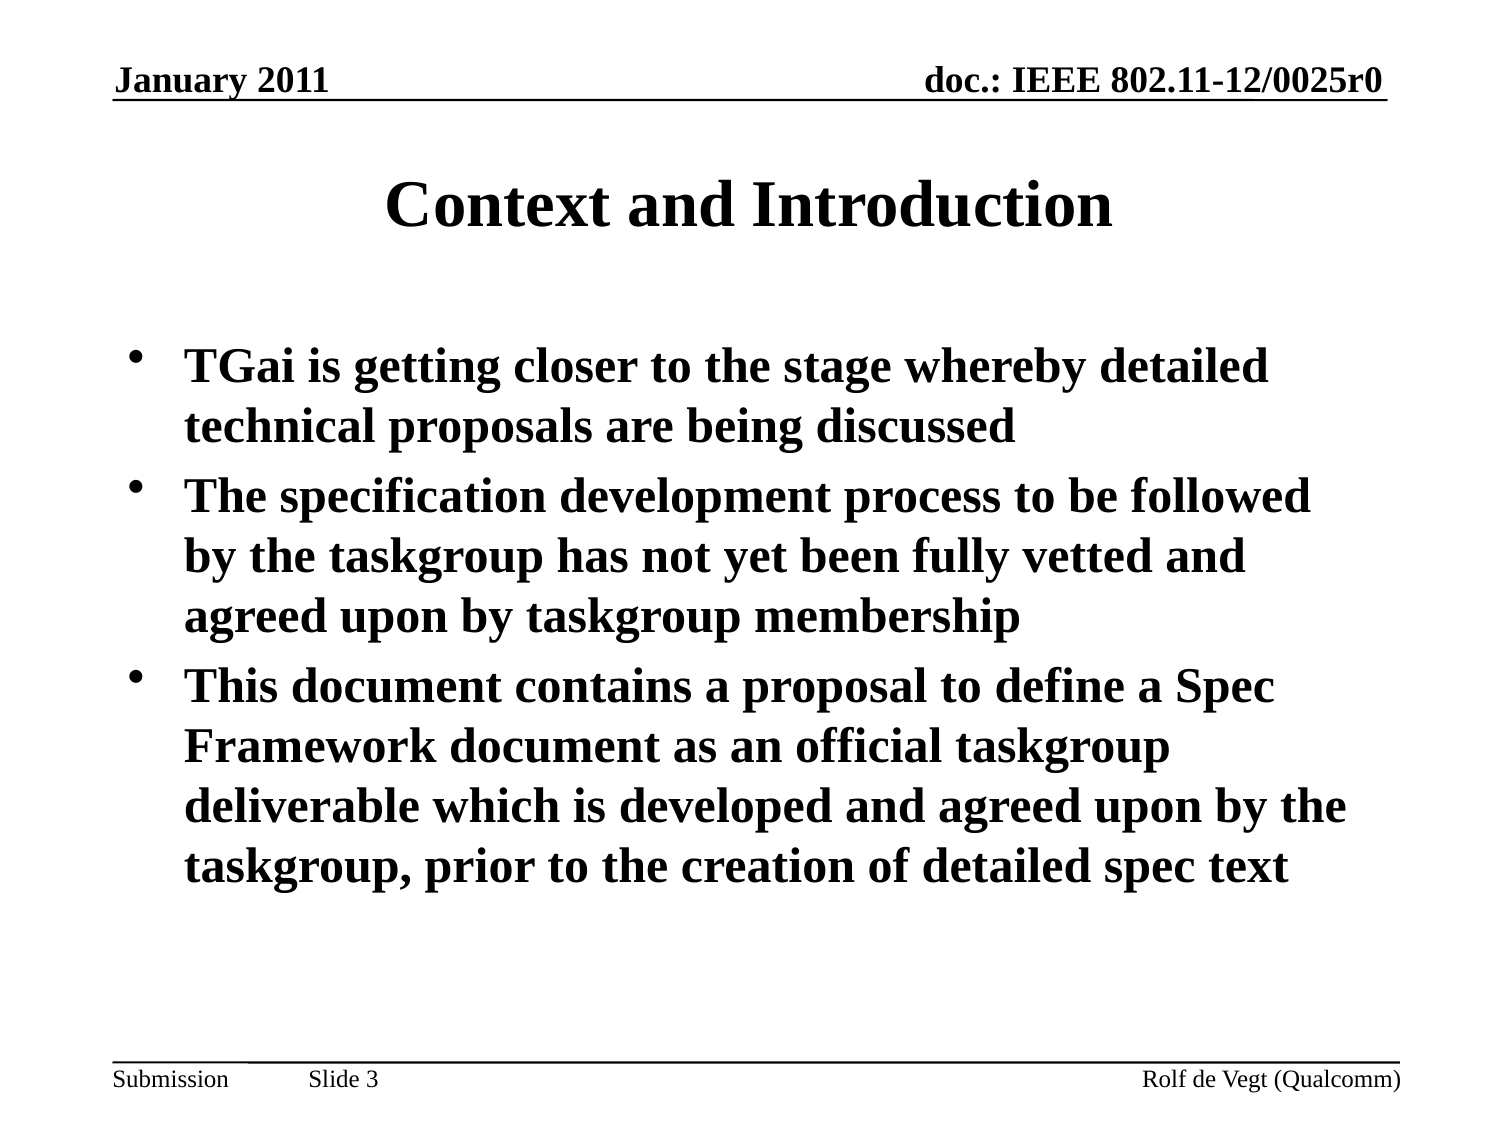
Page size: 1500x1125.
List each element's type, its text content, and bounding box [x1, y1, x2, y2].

footer Rolf de Vegt (Qualcomm) [1138, 1061, 1402, 1093]
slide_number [114, 54, 368, 101]
slide_number Slide 3 [299, 1062, 388, 1093]
title Context and Introduction [112, 112, 1388, 288]
list TGai is getting closer to the stage whereby detailed technical proposals are being discussed The specification development process to be followed by the taskgroup has not yet been fully vetted and agreed upon by taskgroup membership This document contains a proposal to define a Spec Framework document as an official taskgroup deliverable which is developed and agreed upon by the taskgroup, prior to the creation of detailed spec text [112, 324, 1388, 1001]
